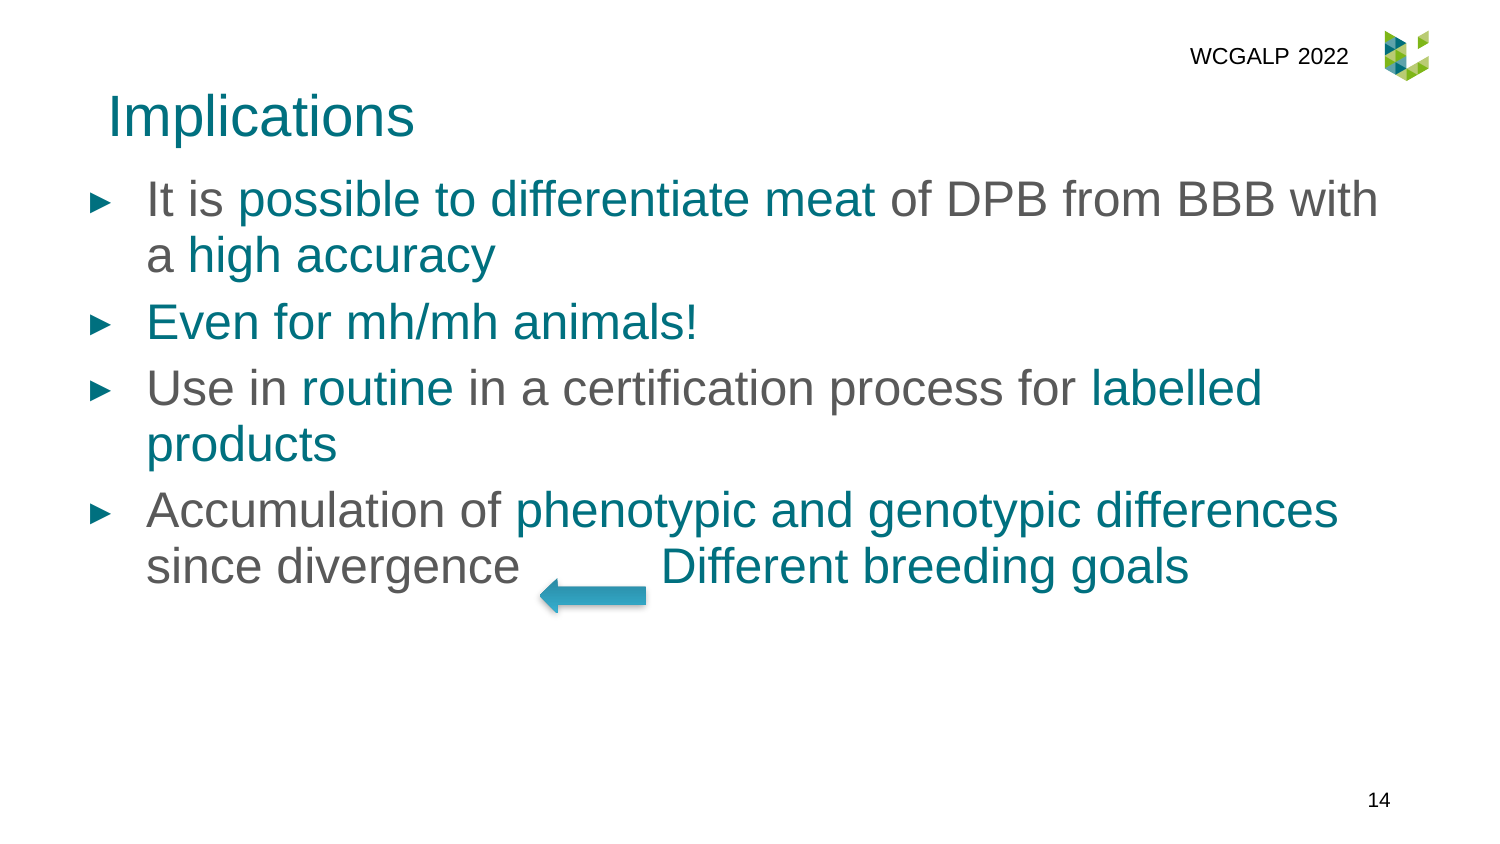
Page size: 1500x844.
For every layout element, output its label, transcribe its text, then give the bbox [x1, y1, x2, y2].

text_box WCGALP 2022 [1175, 20, 1385, 86]
text_box [1030, 17, 1385, 83]
text_box 14 [1202, 771, 1406, 827]
picture [1365, 11, 1448, 100]
text_box [539, 577, 646, 614]
text_box It is possible to differentiate meat of DPB from BBB with a high accuracy Even for mh/mh animals! Use in routine in a certification process for labelled products Accumulation of phenotypic and genotypic differences since divergence Different breeding goals [74, 164, 1425, 726]
text_box Implications [92, 70, 1382, 156]
